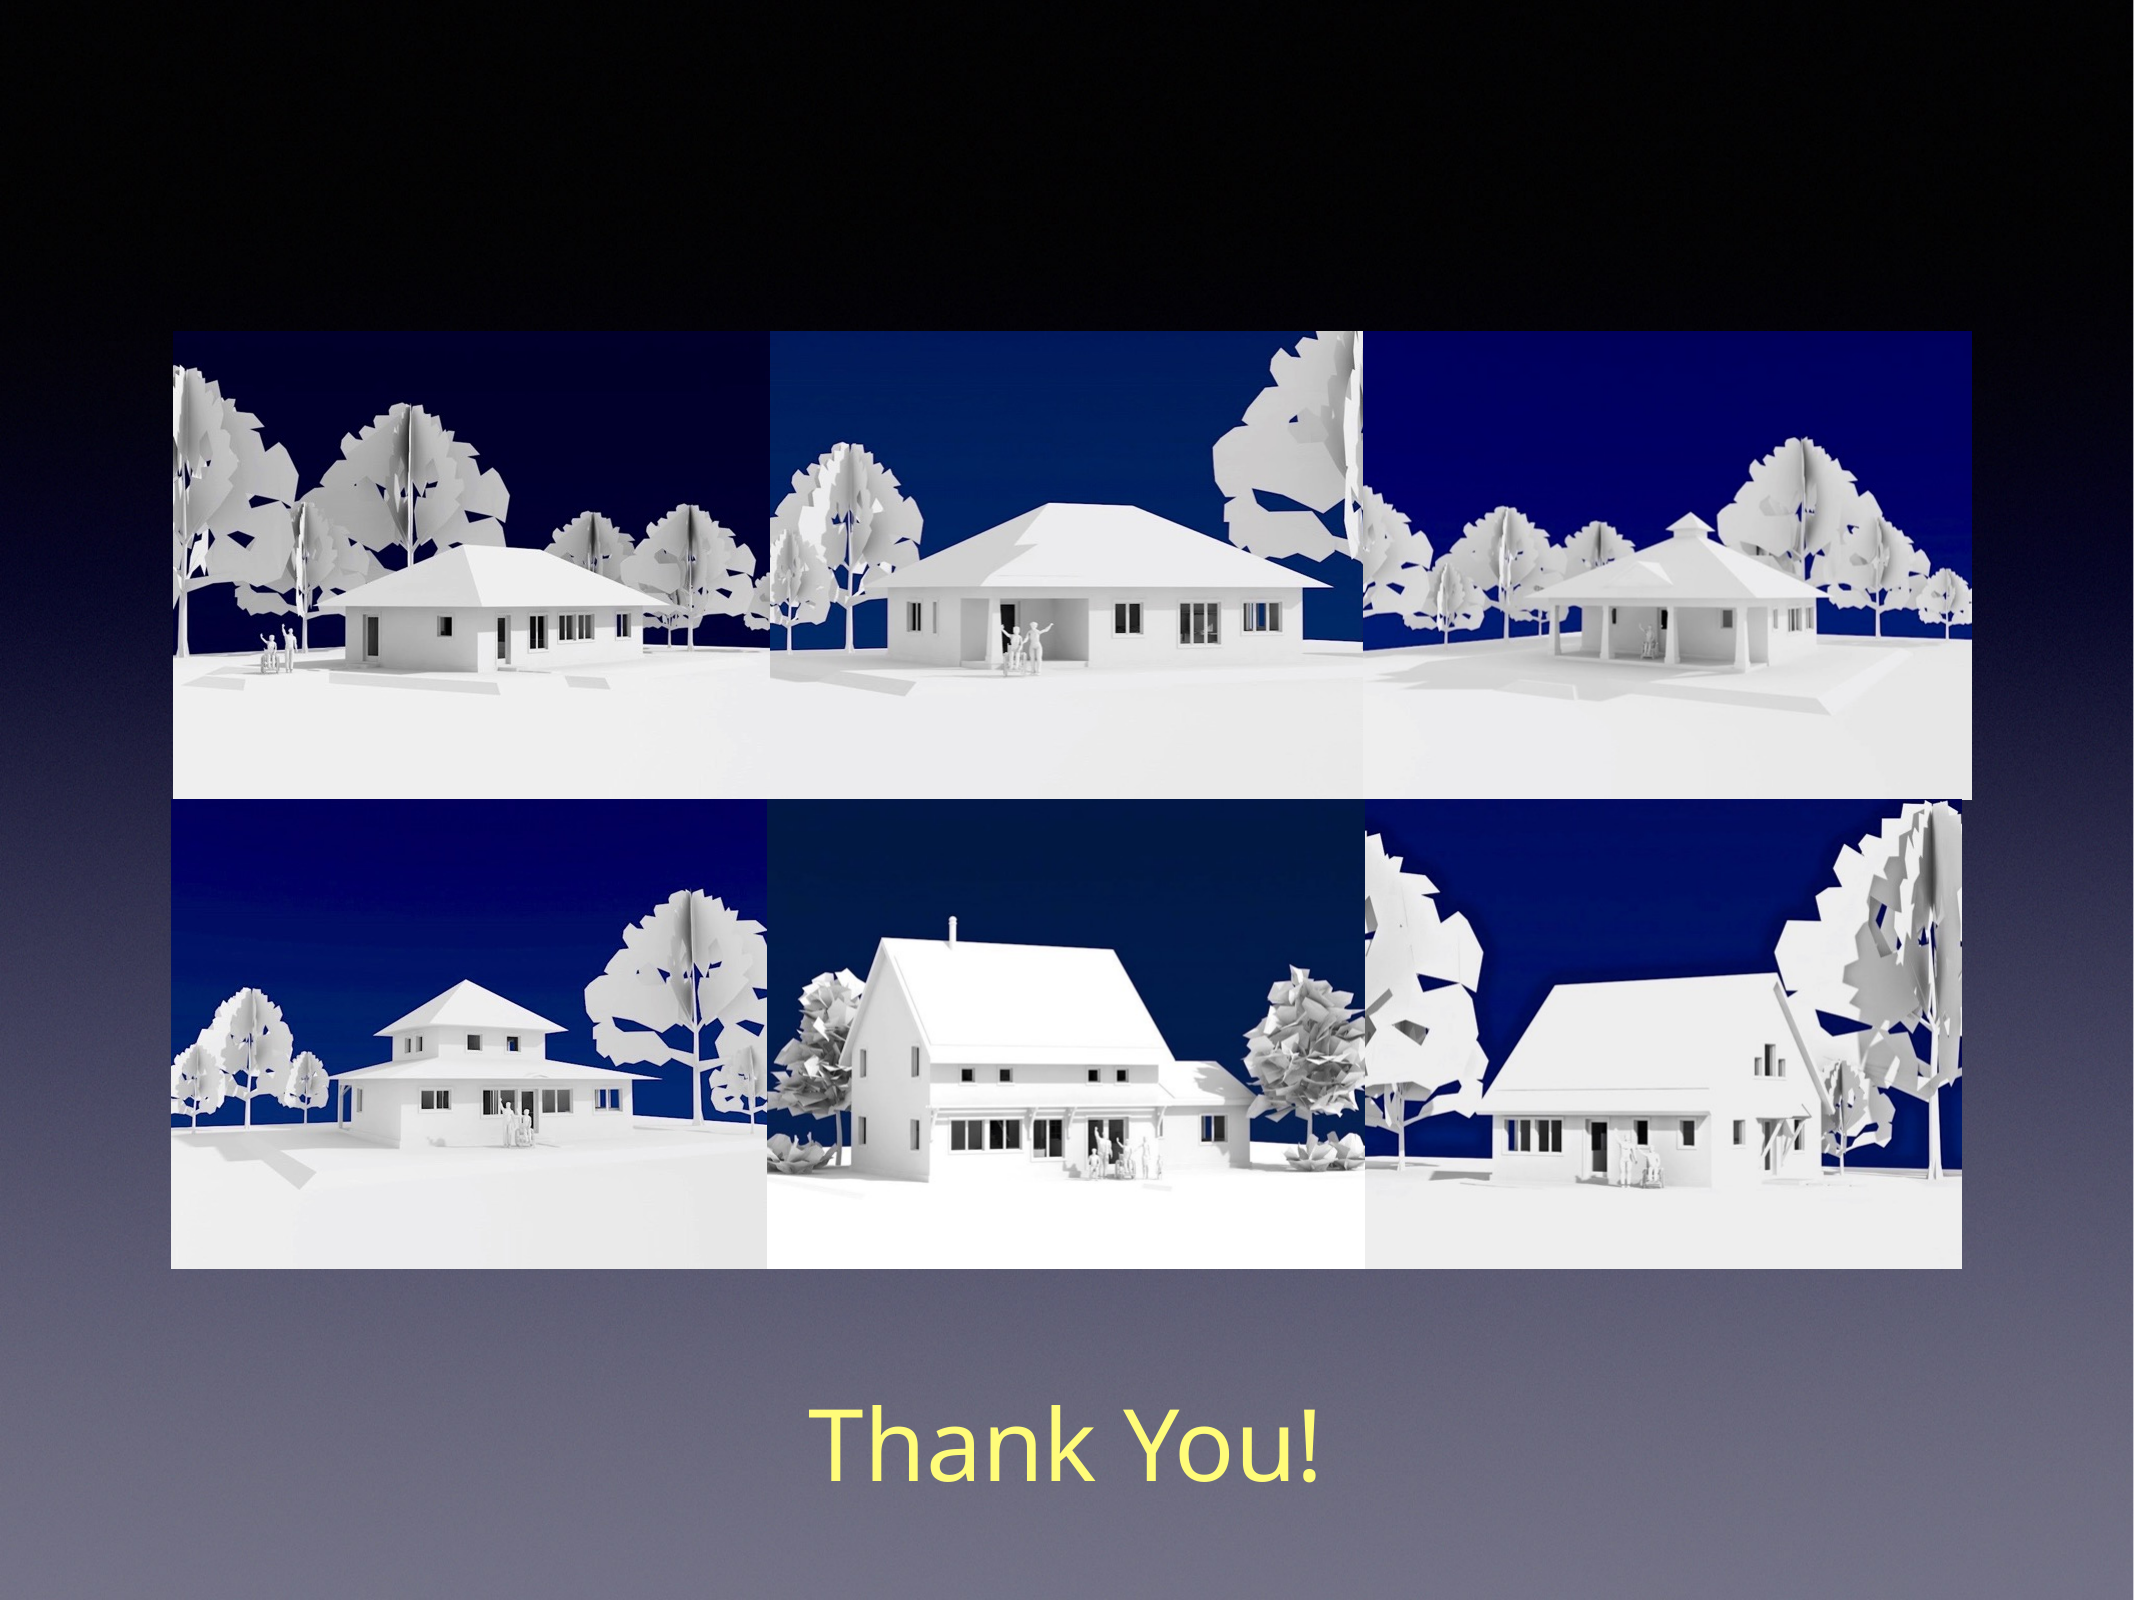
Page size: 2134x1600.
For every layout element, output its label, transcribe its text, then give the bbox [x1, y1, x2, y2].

picture [0, 0, 2134, 1600]
text_box Thank You! [800, 1373, 1333, 1510]
